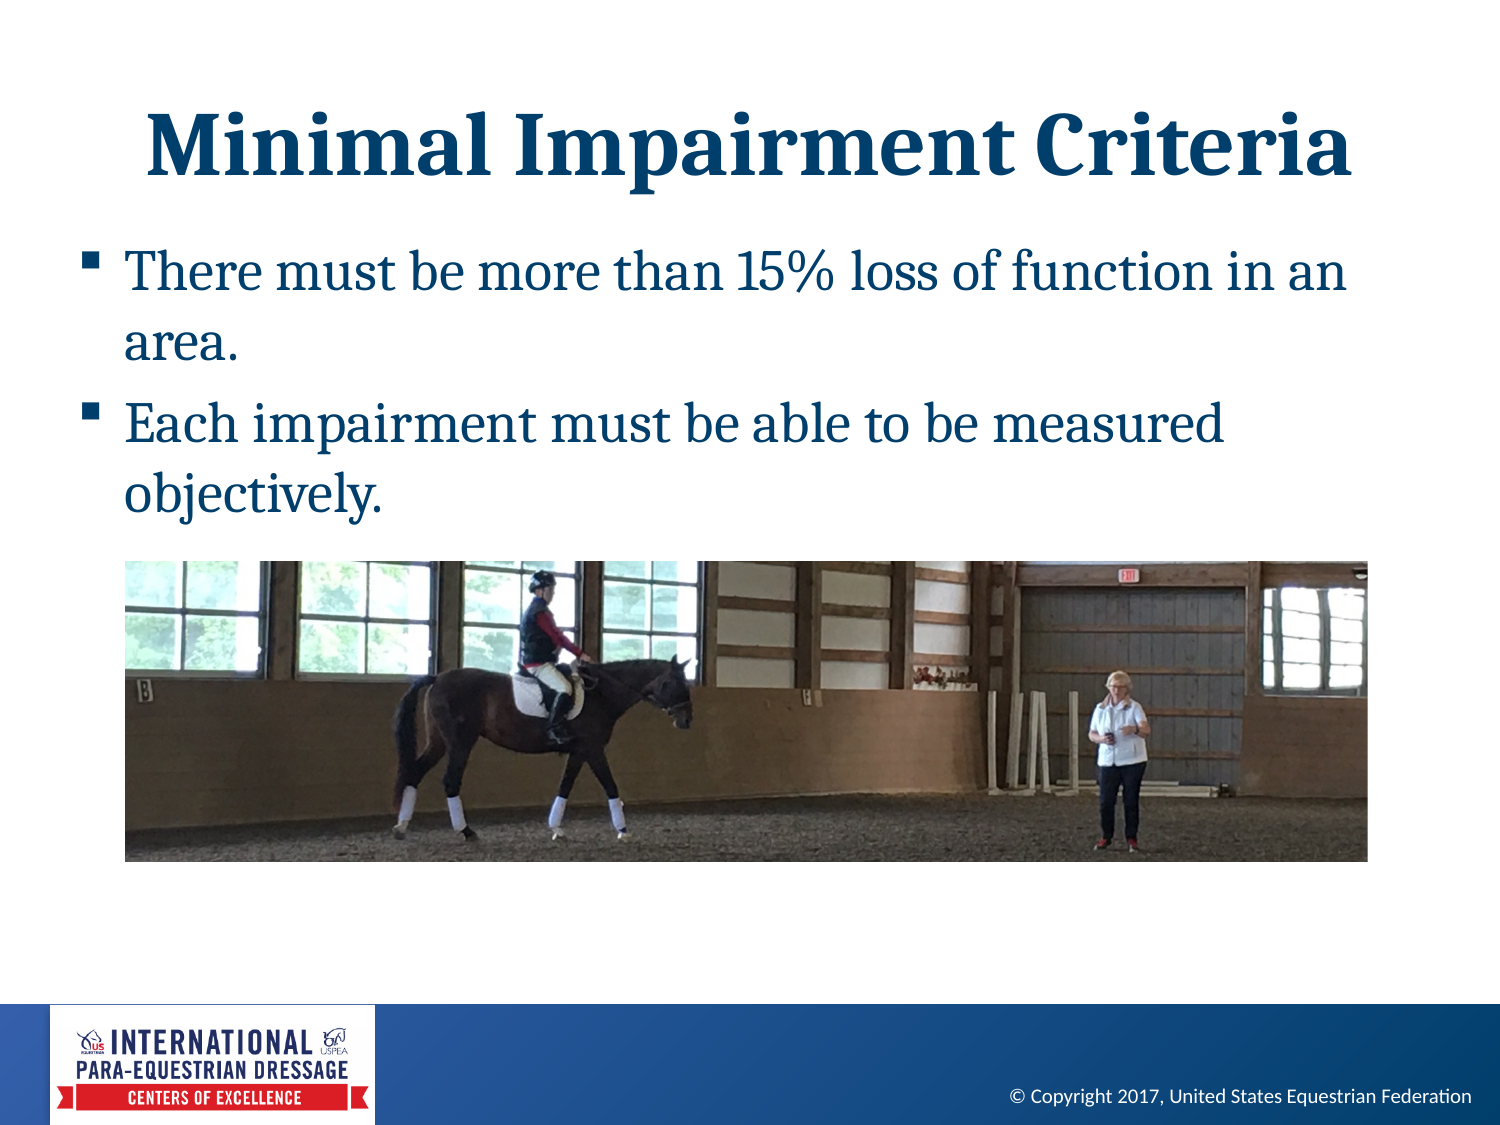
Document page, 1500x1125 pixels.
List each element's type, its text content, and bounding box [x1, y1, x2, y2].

title Minimal Impairment Criteria [75, 45, 1425, 233]
picture [124, 561, 1368, 863]
list There must be more than 15% loss of function in an area. Each impairment must be able to be measured objectively. [62, 224, 1413, 943]
footer © Copyright 2017, United States Equestrian Federation [871, 1065, 1488, 1125]
picture [56, 1027, 369, 1111]
